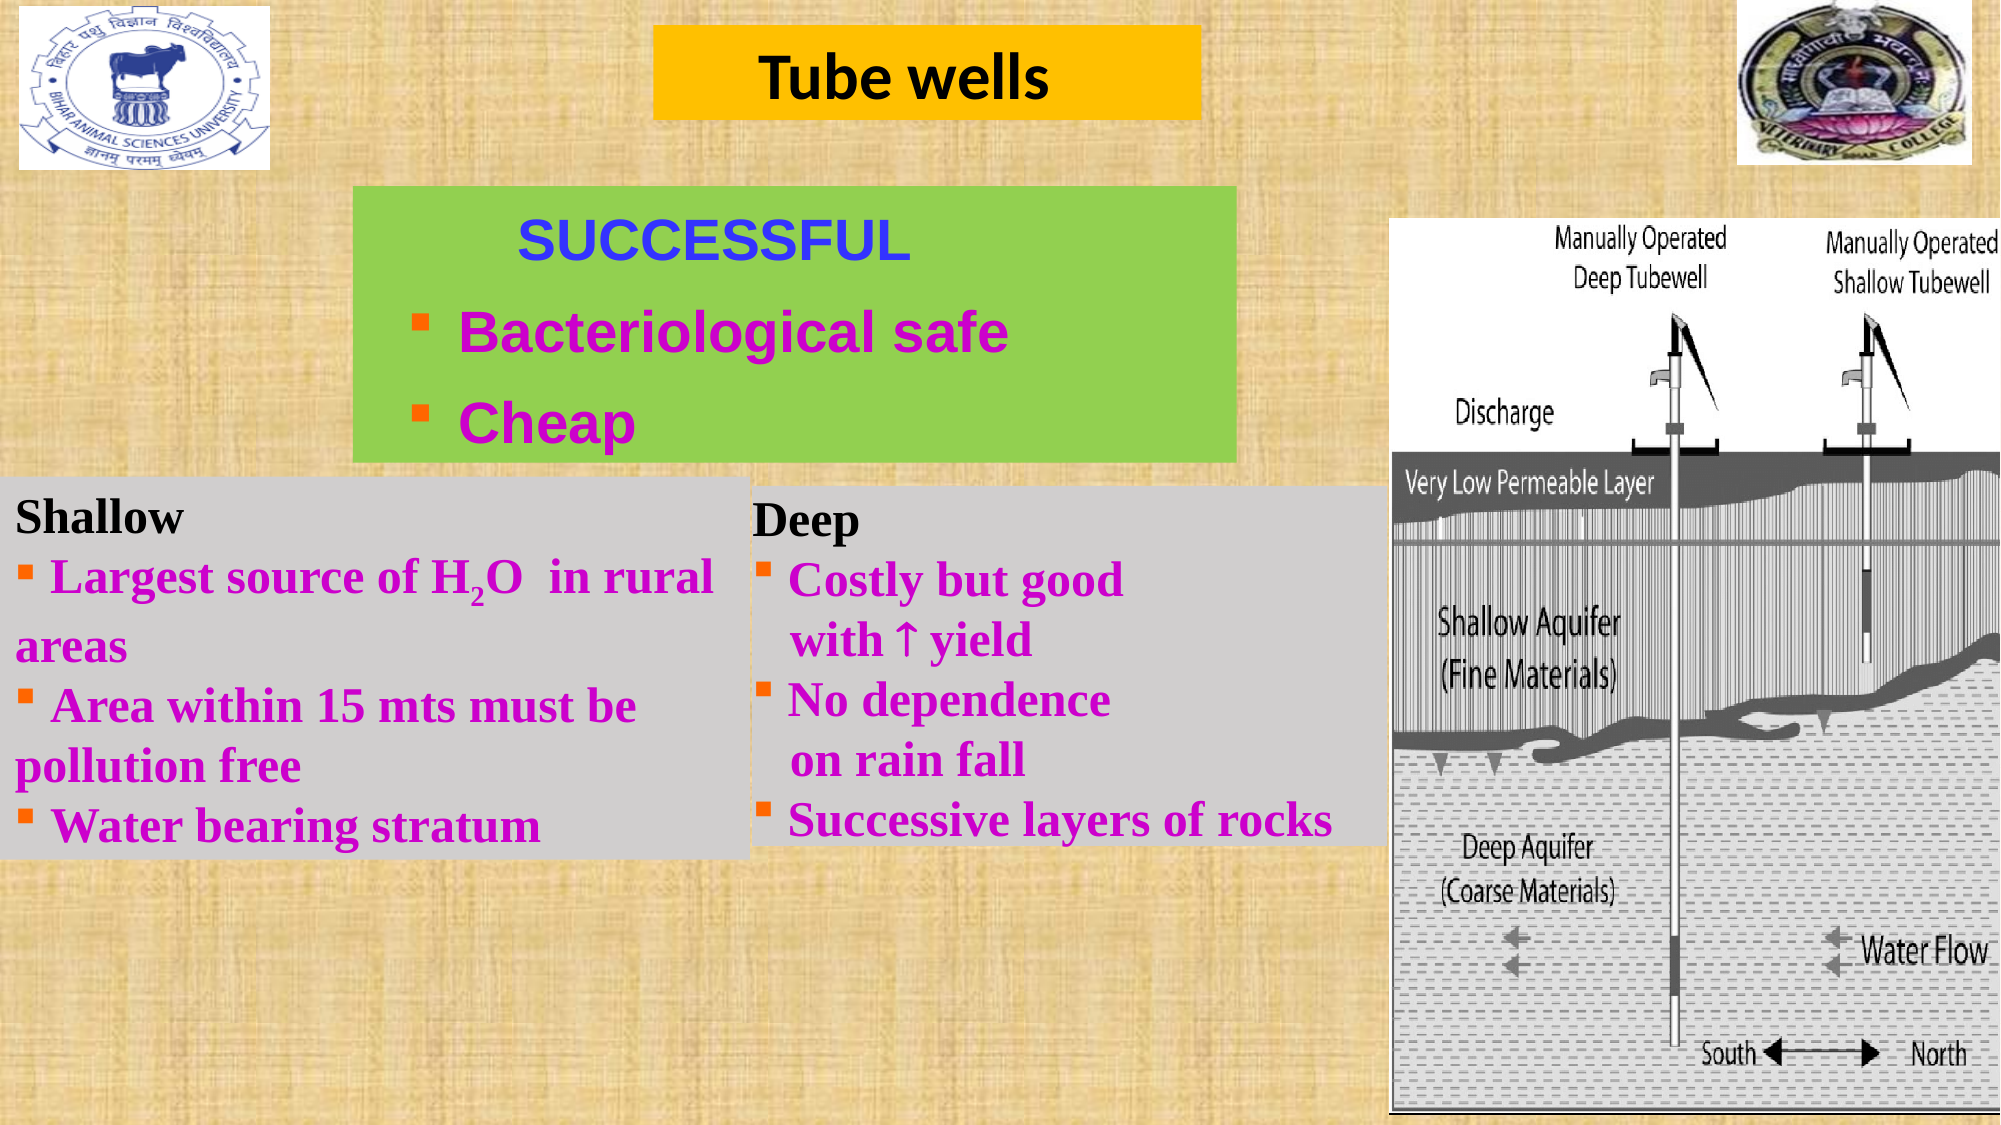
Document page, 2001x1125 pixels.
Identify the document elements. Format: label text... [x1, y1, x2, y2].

text_box Deep Costly but good with  yield No dependence on rain fall Successive layers of rocks [752, 485, 1388, 846]
text_box Tube wells [653, 25, 1202, 120]
picture [0, 0, 2001, 1125]
text_box SUCCESSFUL Bacteriological safe Cheap [352, 186, 1237, 463]
text_box Shallow Largest source of H2O in rural areas Area within 15 mts must be pollution free Water bearing stratum [0, 476, 750, 860]
